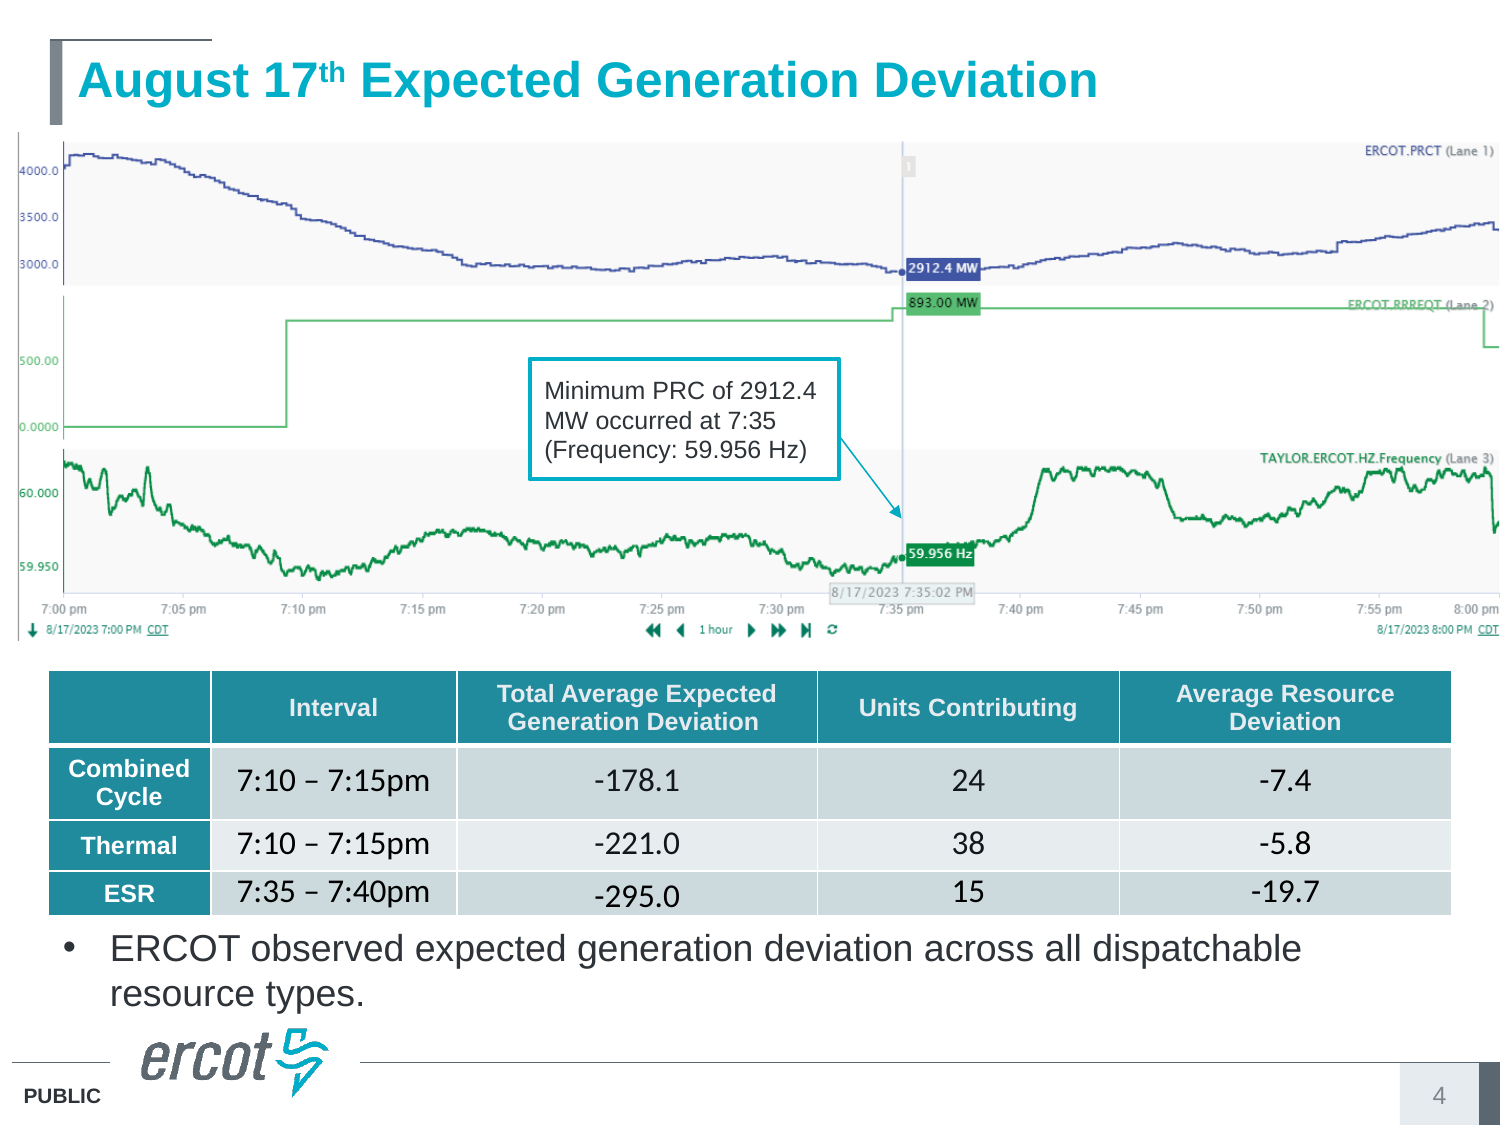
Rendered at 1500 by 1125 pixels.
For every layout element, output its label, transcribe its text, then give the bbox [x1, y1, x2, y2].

table_header Total Average Expected Generation Deviation [458, 671, 817, 743]
table_cell 7:10 – 7:15pm [212, 821, 456, 870]
table_cell 7:10 – 7:15pm [212, 748, 456, 819]
slide_number 4 [1400, 1076, 1480, 1113]
table_cell 38 [818, 821, 1119, 870]
picture [137, 1024, 332, 1100]
table_cell Thermal [49, 821, 210, 870]
table_cell Combined Cycle [49, 748, 210, 819]
table_header Interval [212, 671, 456, 743]
table_cell -221.0 [458, 821, 817, 870]
table_cell -5.8 [1120, 821, 1451, 870]
table_cell ESR [49, 872, 210, 915]
table_cell -7.4 [1120, 748, 1451, 819]
table_cell 15 [818, 872, 1119, 915]
picture [17, 132, 1500, 641]
table_cell -19.7 [1120, 872, 1451, 915]
table_cell -295.0 [458, 872, 817, 915]
table_cell -178.1 [458, 748, 817, 819]
title August 17th Expected Generation Deviation [62, 39, 1450, 125]
text_box ERCOT observed expected generation deviation across all dispatchable resource types. [48, 917, 1391, 1022]
table_cell 7:35 – 7:40pm [212, 872, 456, 915]
table_cell 24 [818, 748, 1119, 819]
table_header Units Contributing [818, 671, 1119, 743]
table_header [49, 671, 210, 743]
table_header Average Resource Deviation [1120, 671, 1451, 743]
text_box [838, 435, 902, 519]
